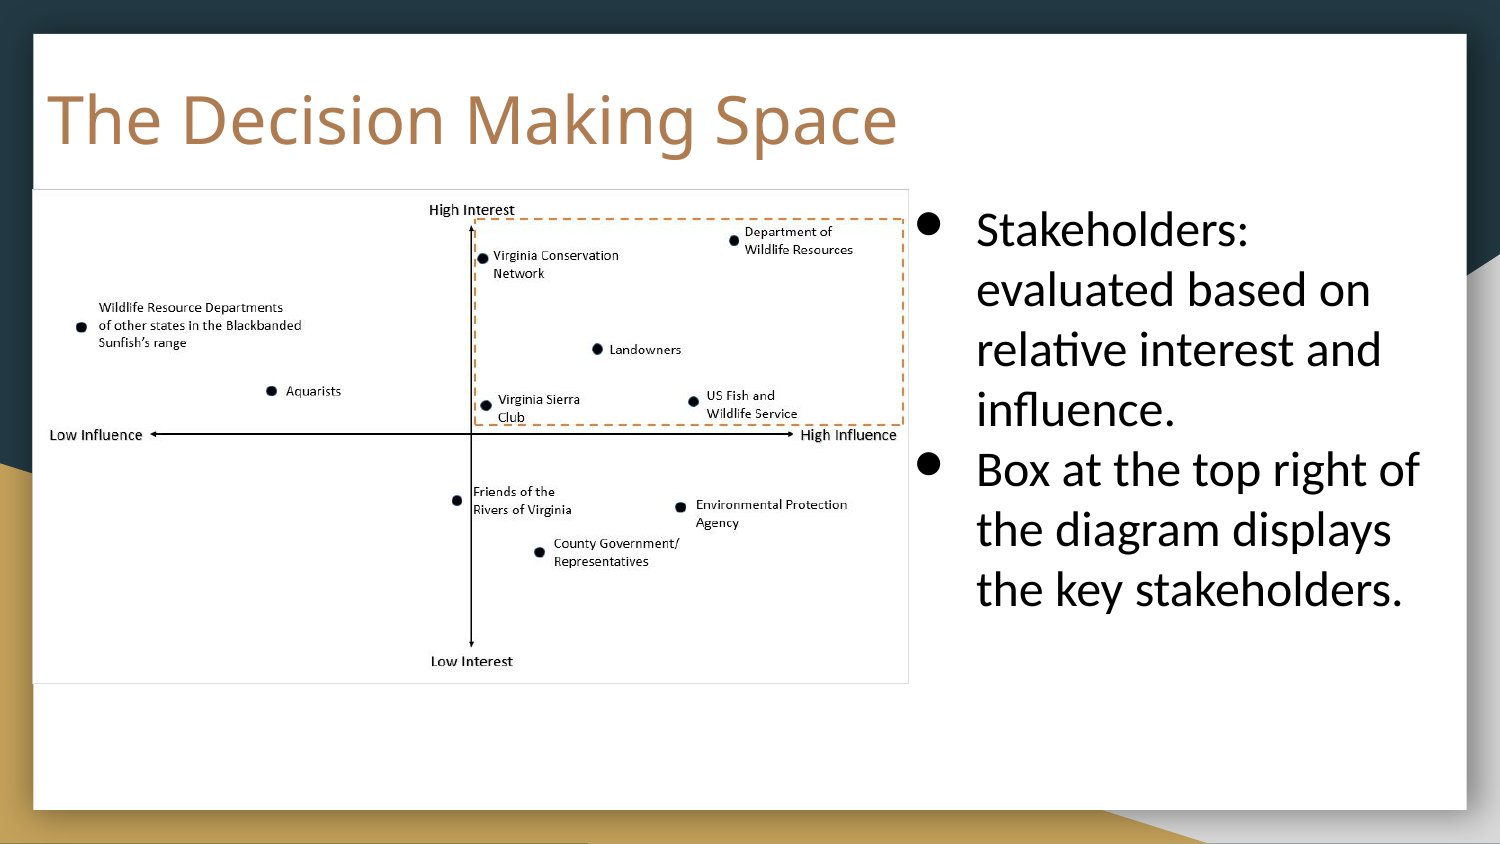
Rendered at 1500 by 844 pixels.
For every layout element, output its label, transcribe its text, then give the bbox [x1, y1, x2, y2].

text_box Stakeholders: evaluated based on relative interest and influence. Box at the top right of the diagram displays the key stakeholders. [886, 181, 1453, 665]
title The Decision Making Space [32, 62, 1264, 188]
picture [32, 189, 909, 684]
